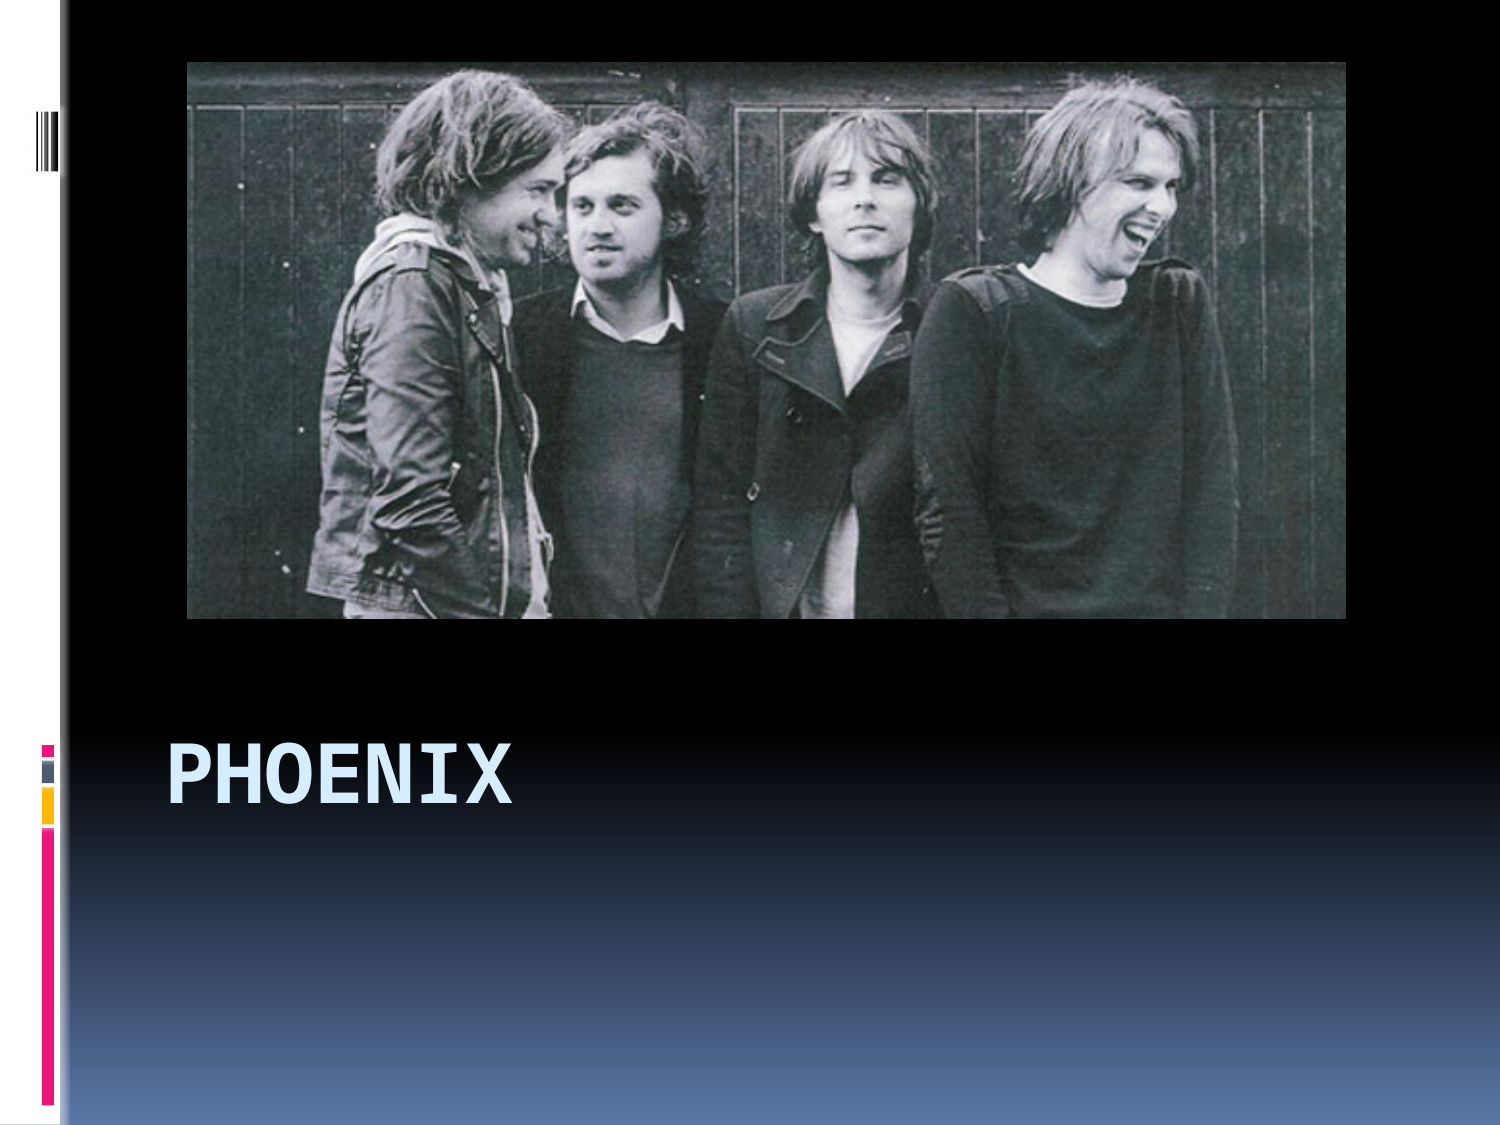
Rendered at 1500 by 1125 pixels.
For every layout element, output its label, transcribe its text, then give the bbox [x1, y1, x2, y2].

picture [186, 62, 1347, 620]
title Phoenix [150, 712, 1425, 1037]
